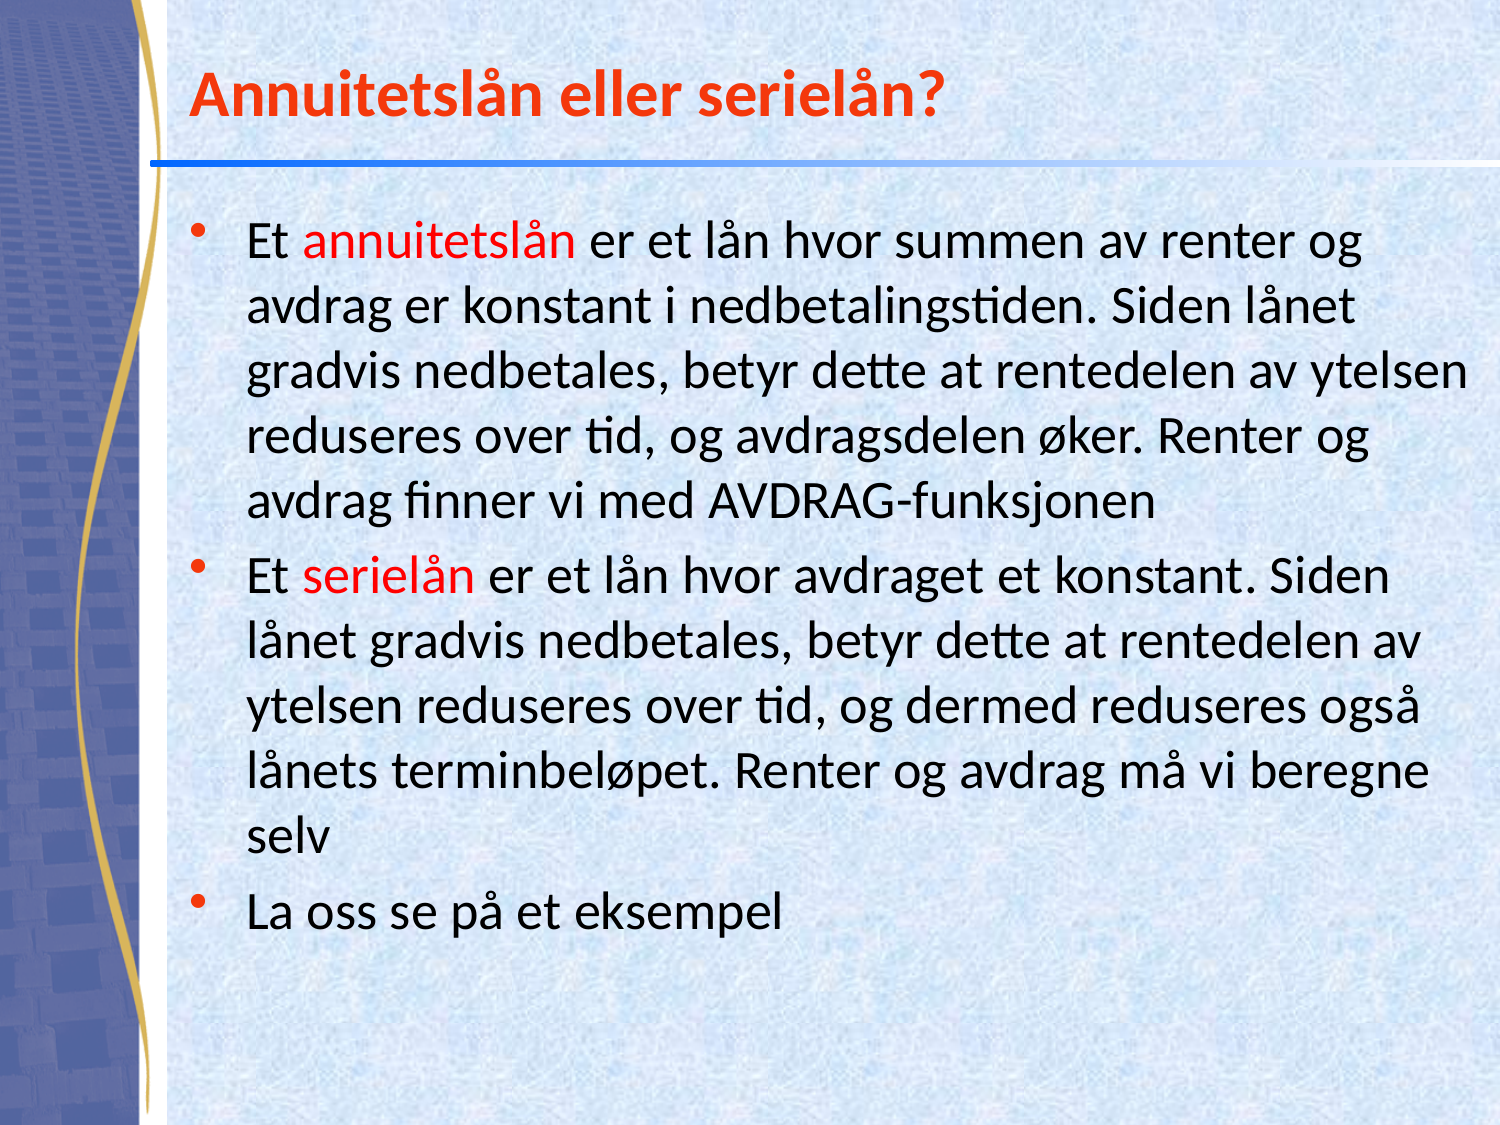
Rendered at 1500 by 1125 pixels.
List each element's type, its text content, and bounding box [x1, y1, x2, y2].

list Et annuitetslån er et lån hvor summen av renter og avdrag er konstant i nedbetalingstiden. Siden lånet gradvis nedbetales, betyr dette at rentedelen av ytelsen reduseres over tid, og avdragsdelen øker. Renter og avdrag finner vi med AVDRAG-funksjonen Et serielån er et lån hvor avdraget et konstant. Siden lånet gradvis nedbetales, betyr dette at rentedelen av ytelsen reduseres over tid, og dermed reduseres også lånets terminbeløpet. Renter og avdrag må vi beregne selv La oss se på et eksempel [174, 196, 1500, 1099]
title Annuitetslån eller serielån? [174, 19, 1500, 161]
picture [0, 0, 1500, 1125]
